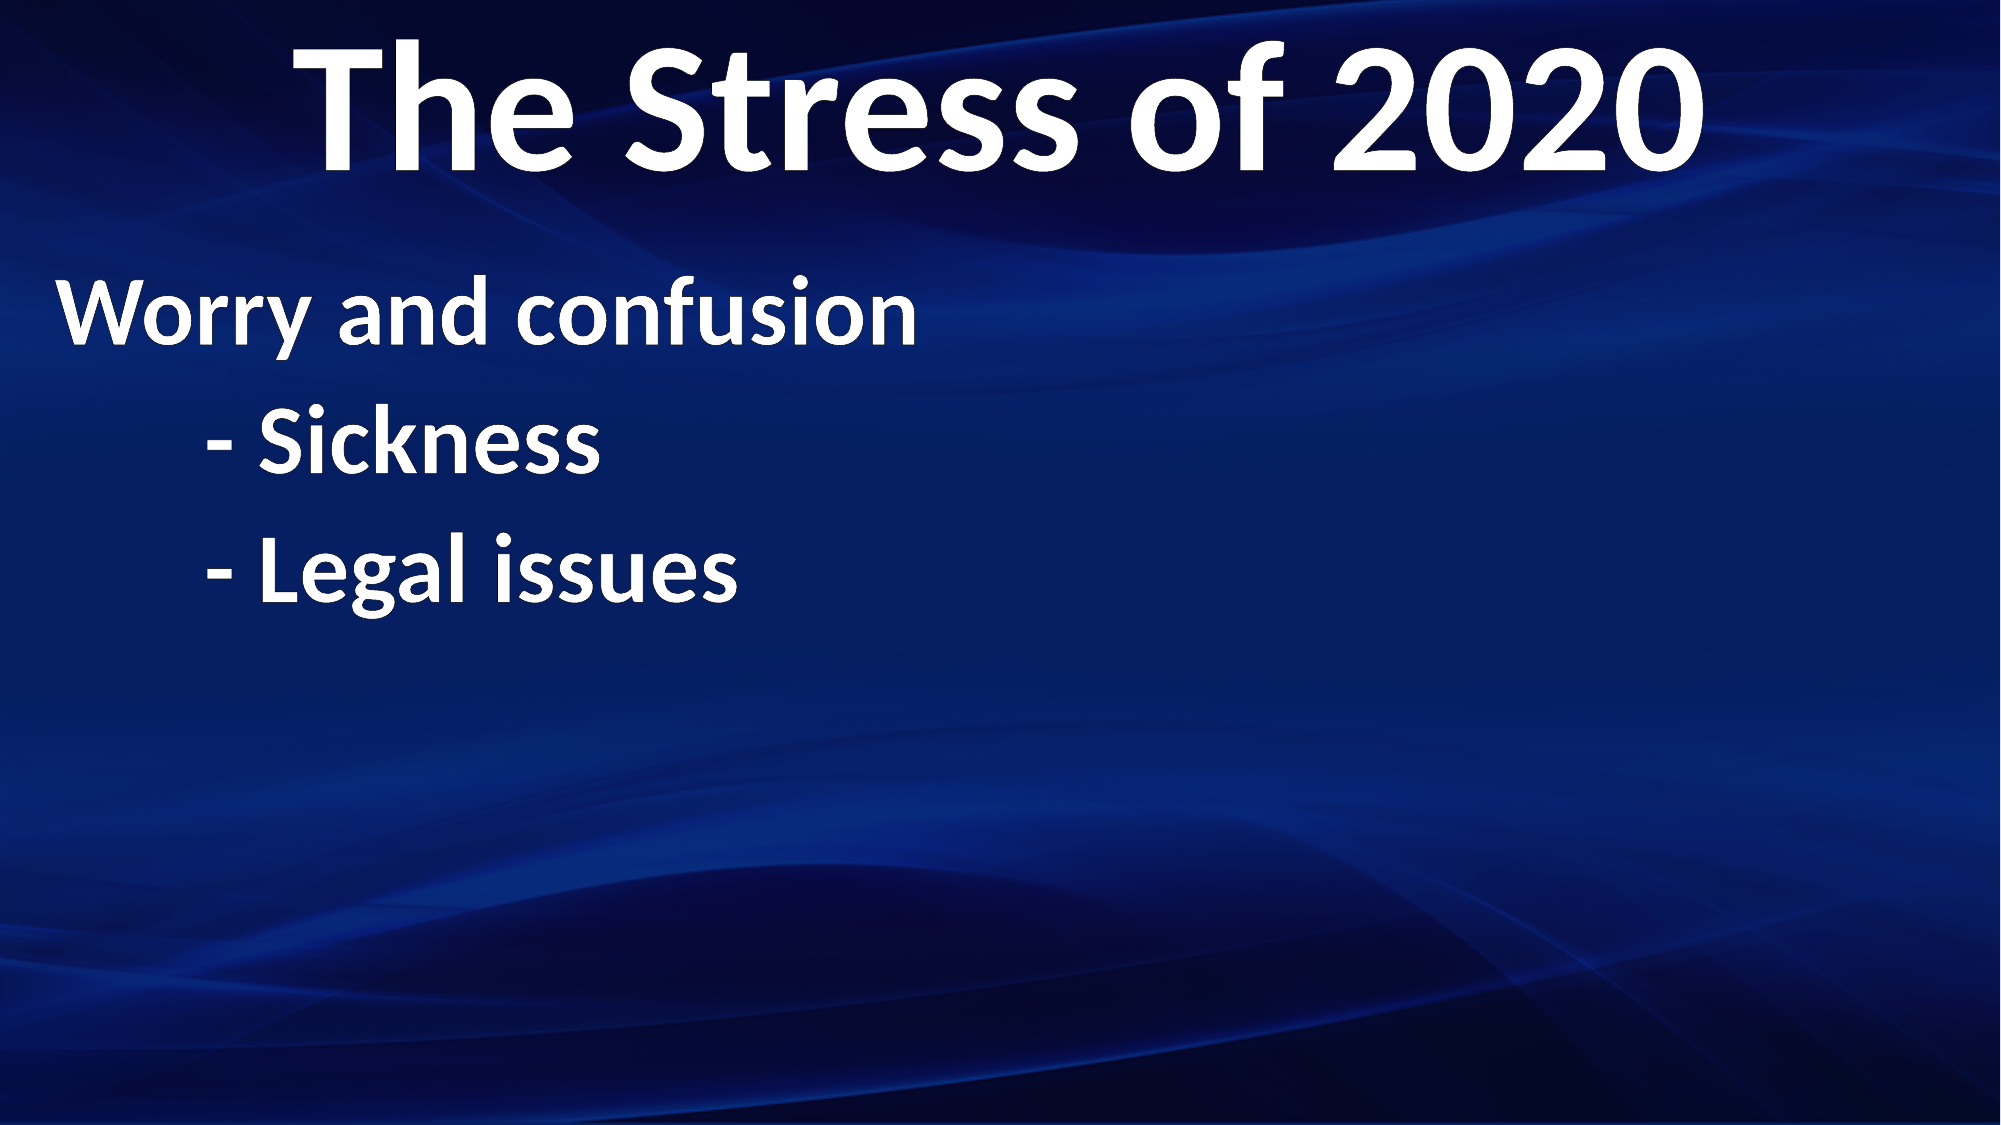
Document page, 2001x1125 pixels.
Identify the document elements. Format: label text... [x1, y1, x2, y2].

list Worry and confusion - Sickness - Legal issues [39, 251, 1961, 1125]
picture [0, 0, 2001, 1125]
title The Stress of 2020 [0, 1, 2000, 219]
